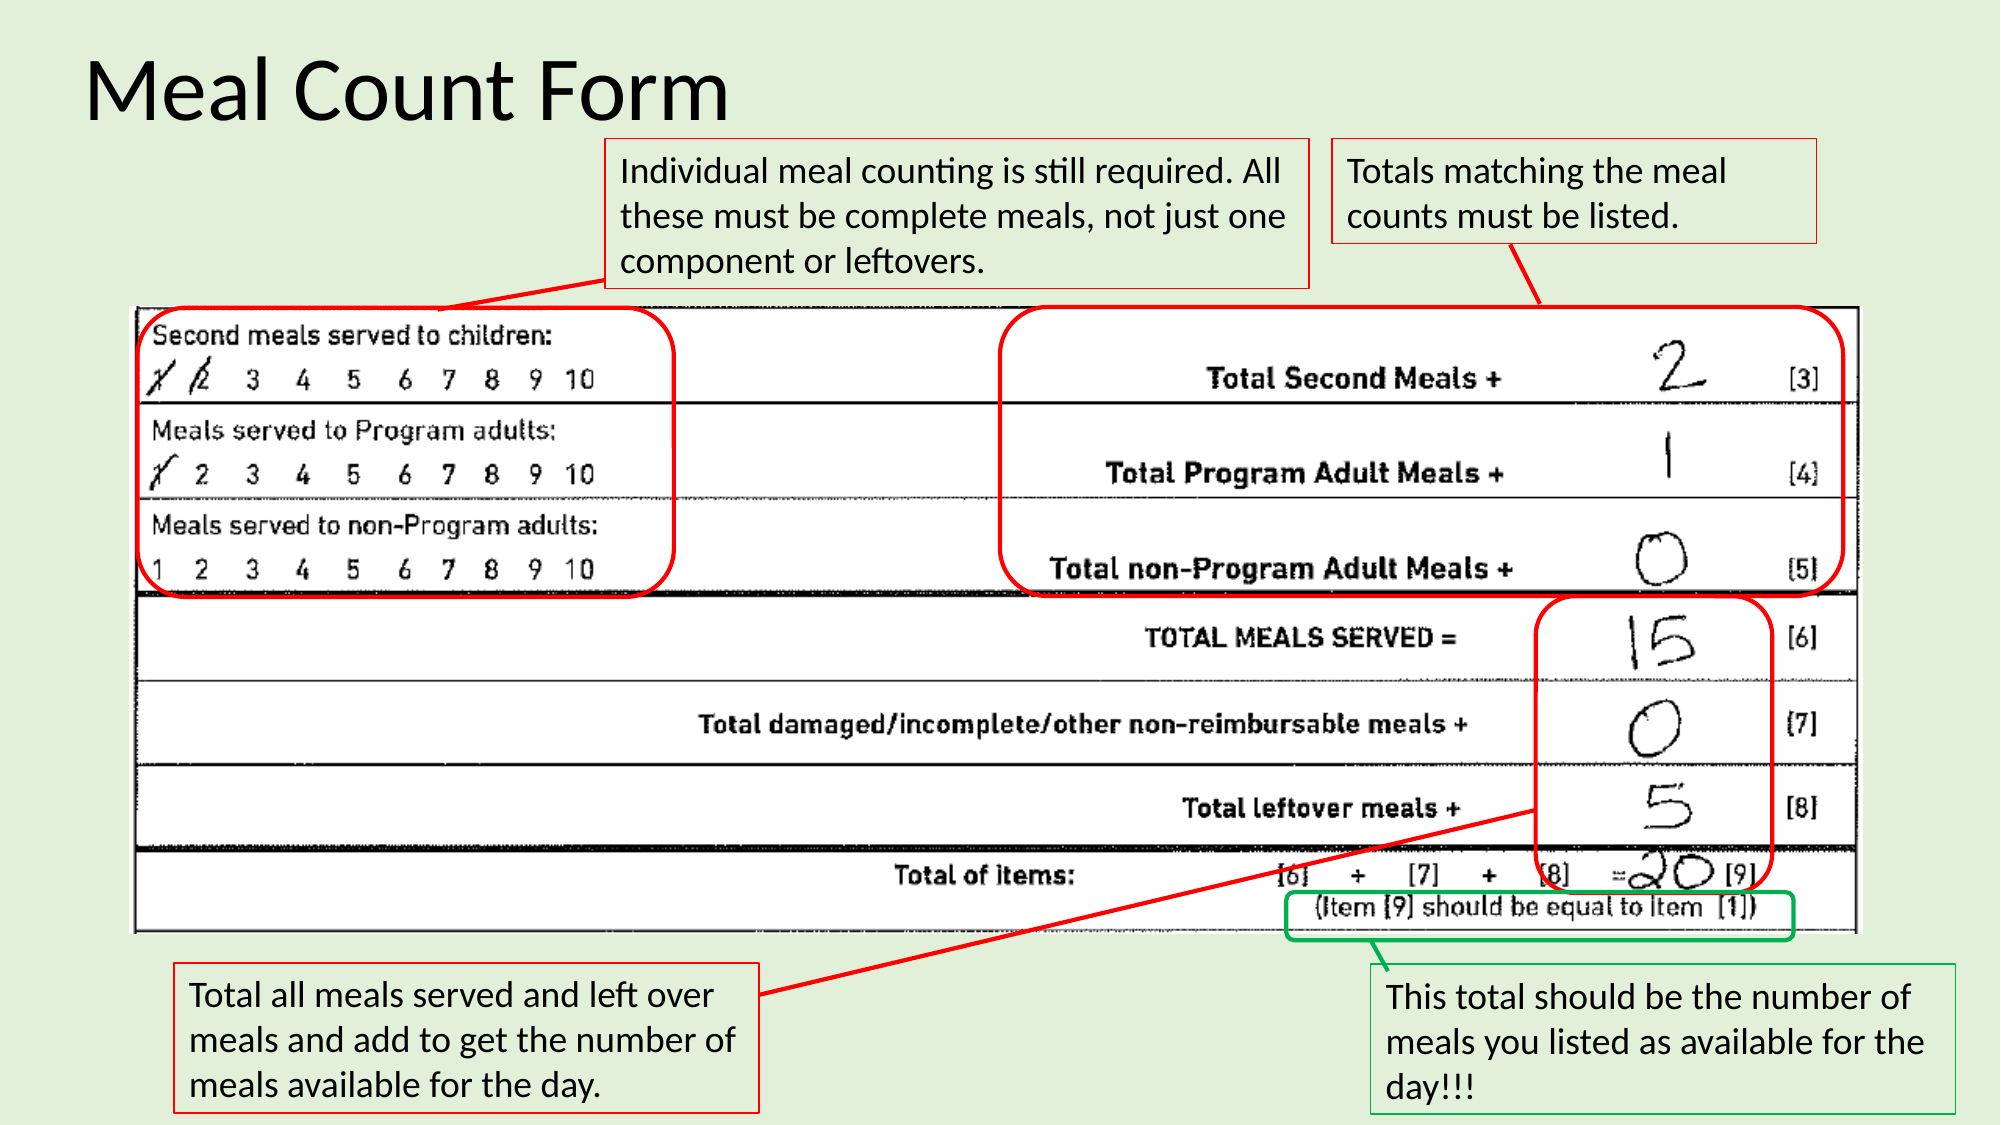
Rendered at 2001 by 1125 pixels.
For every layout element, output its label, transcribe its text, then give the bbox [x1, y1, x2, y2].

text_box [758, 809, 1536, 996]
text_box This total should be the number of meals you listed as available for the day!!! [1370, 964, 1956, 1115]
text_box Total all meals served and left over meals and add to get the number of meals available for the day. [173, 963, 759, 1113]
text_box Totals matching the meal counts must be listed. [1331, 138, 1817, 244]
picture [129, 306, 1863, 934]
title Meal Count Form [68, 0, 1794, 200]
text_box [1370, 939, 1389, 972]
text_box Individual meal counting is still required. All these must be complete meals, not just one component or leftovers. [605, 138, 1309, 289]
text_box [1509, 244, 1541, 305]
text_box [437, 279, 606, 310]
